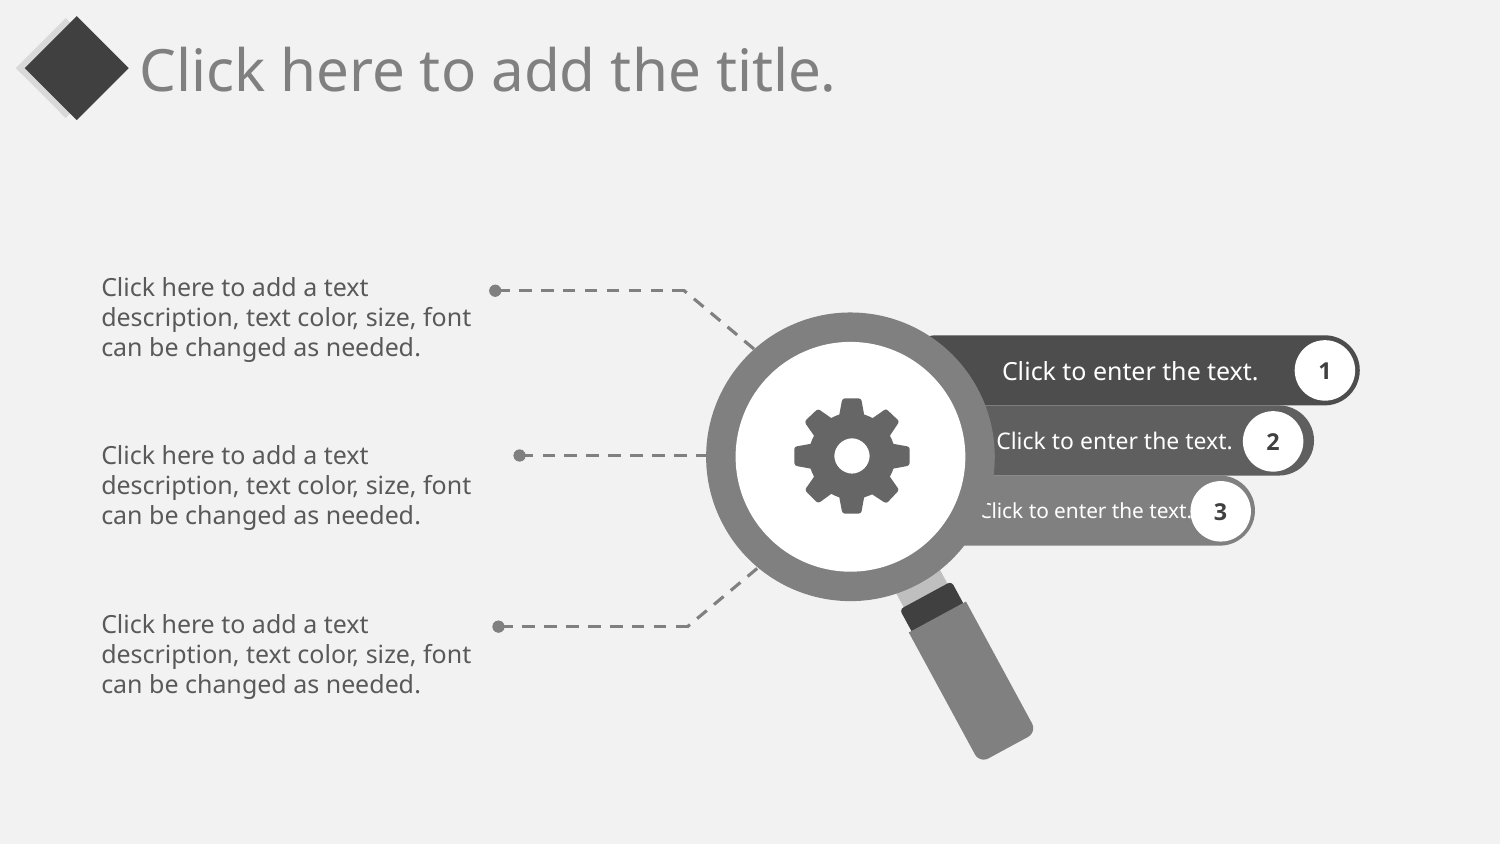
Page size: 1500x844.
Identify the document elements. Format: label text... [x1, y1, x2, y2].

text_box Click here to add the title. [124, 25, 1023, 111]
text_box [750, 301, 1040, 777]
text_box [30, 31, 114, 105]
text_box Click here to add a text description, text color, size, font can be changed as needed. [86, 601, 491, 707]
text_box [495, 290, 754, 349]
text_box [498, 568, 750, 627]
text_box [1040, 405, 1315, 476]
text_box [1040, 475, 1255, 546]
text_box Click here to add a text description, text color, size, font can be changed as needed. [86, 264, 491, 369]
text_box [1040, 335, 1360, 406]
text_box Click here to add a text description, text color, size, font can be changed as needed. [86, 431, 491, 537]
